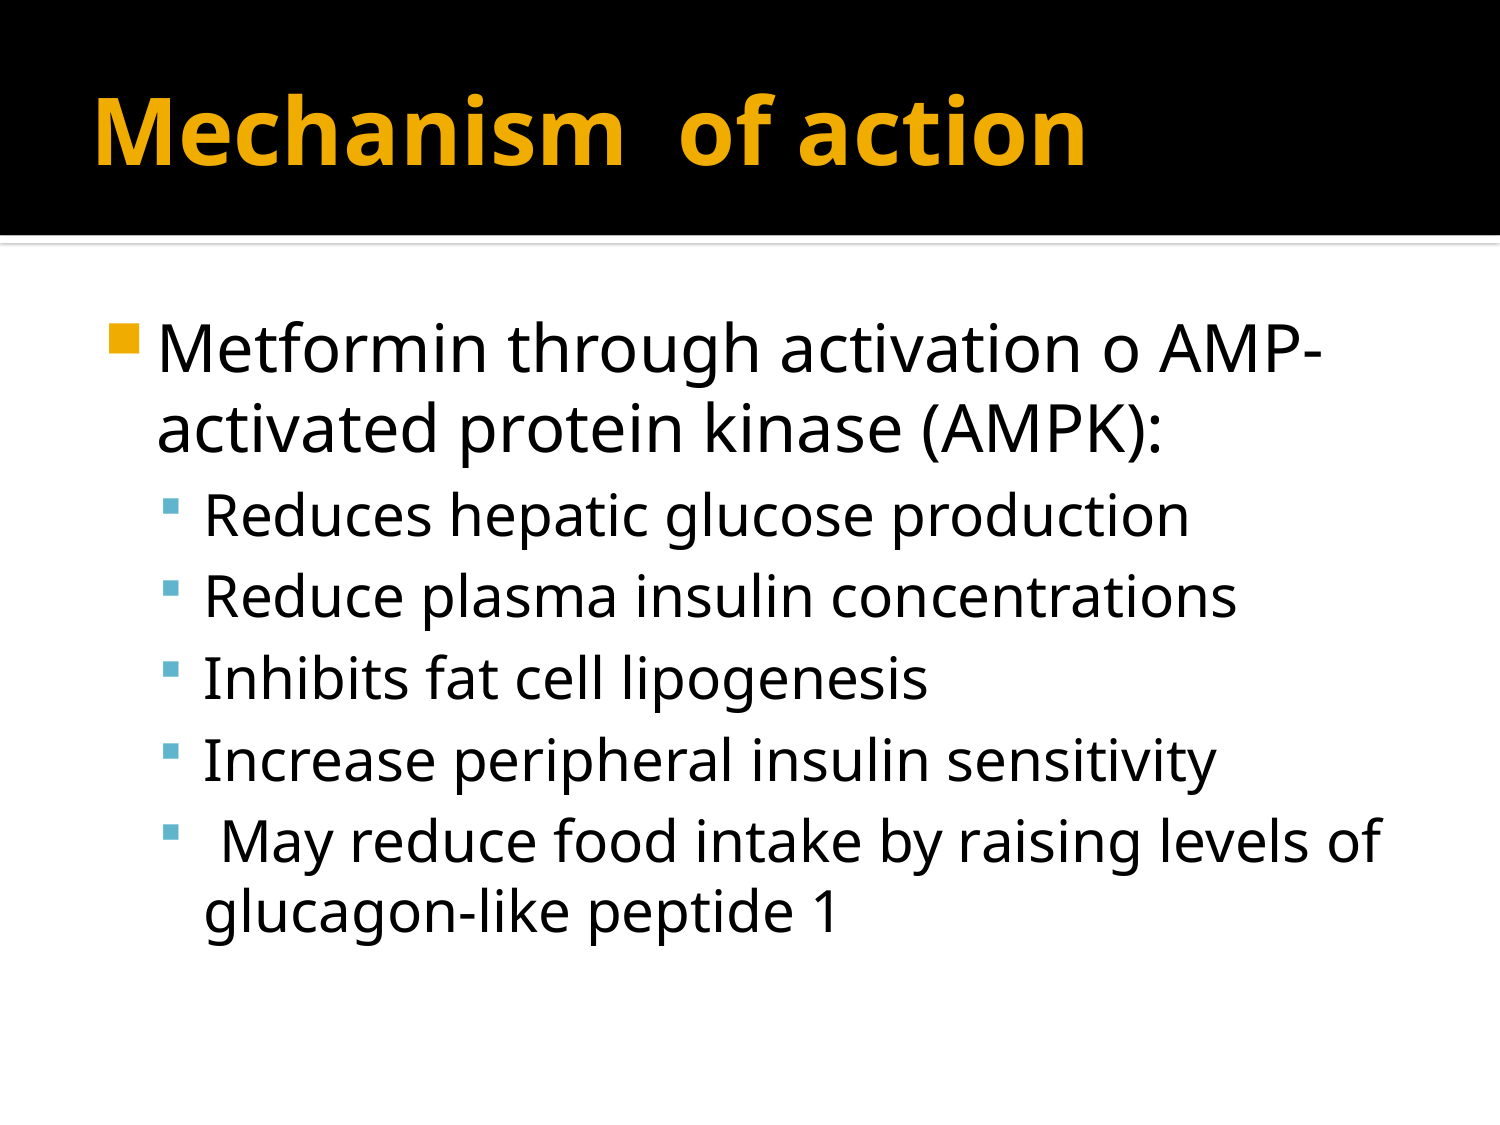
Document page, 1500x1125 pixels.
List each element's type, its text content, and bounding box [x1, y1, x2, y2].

list Metformin through activation o AMP-activated protein kinase (AMPK): Reduces hepatic glucose production Reduce plasma insulin concentrations Inhibits fat cell lipogenesis Increase peripheral insulin sensitivity May reduce food intake by raising levels of glucagon-like peptide 1 [75, 291, 1425, 1050]
title Mechanism of action [75, 25, 1425, 231]
